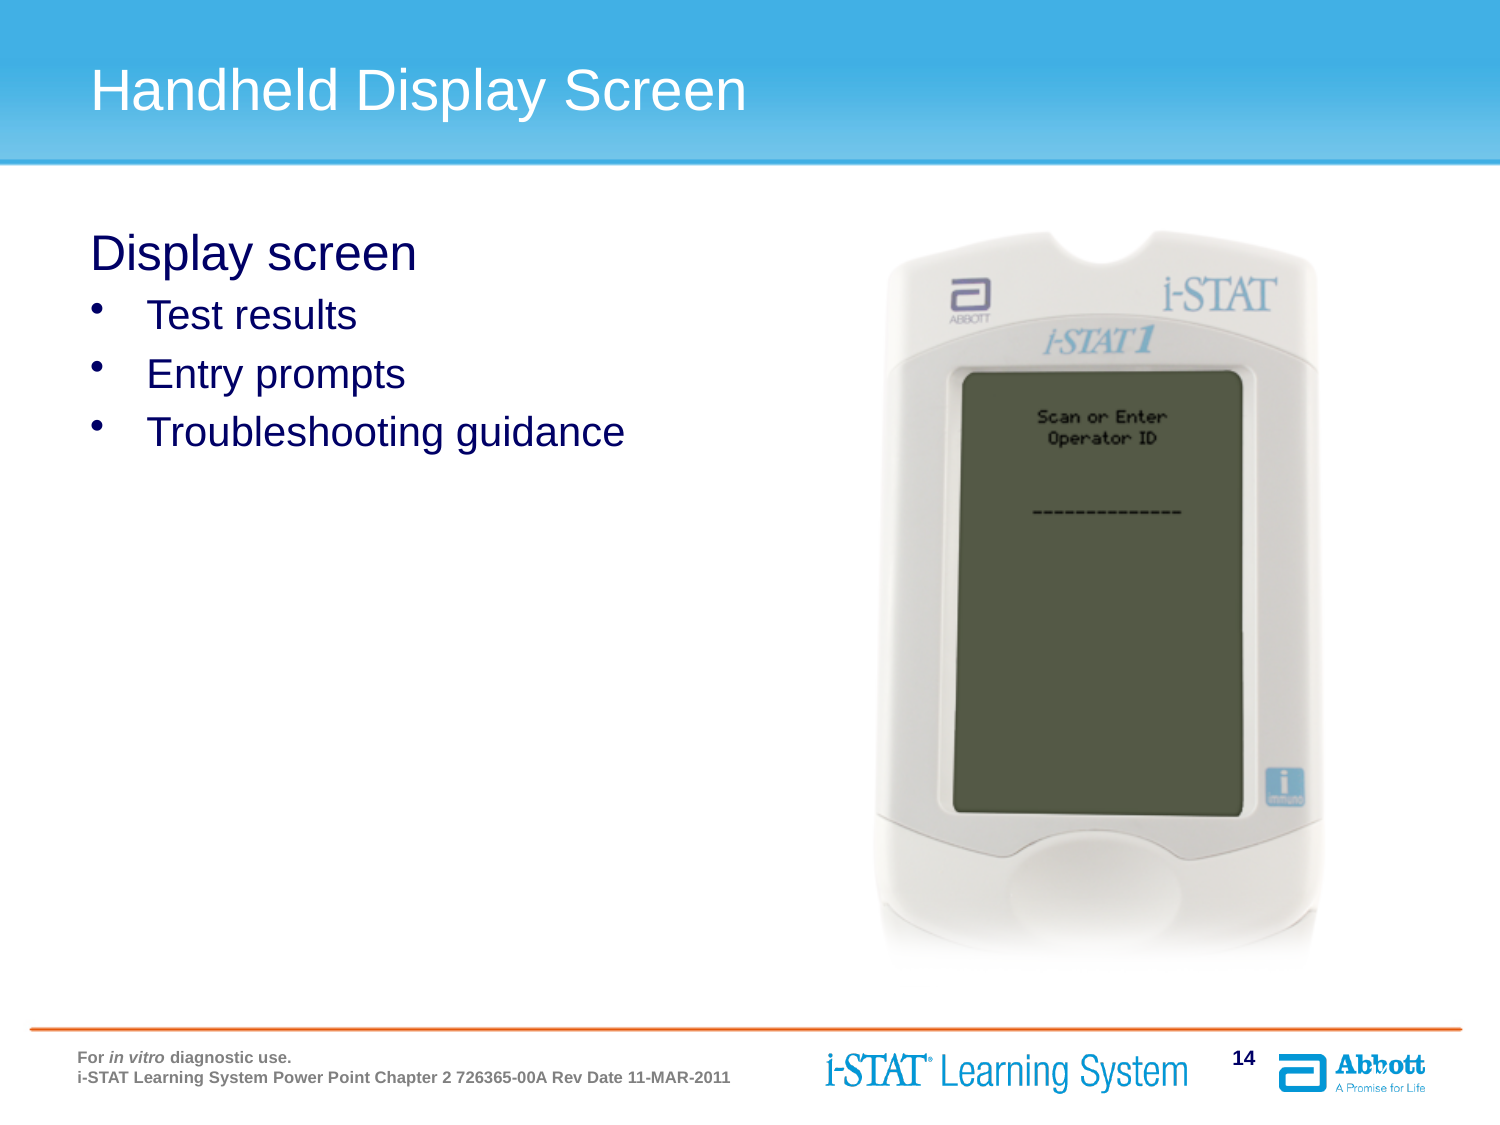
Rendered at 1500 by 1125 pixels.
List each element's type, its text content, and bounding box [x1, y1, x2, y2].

list Display screen Test results Entry prompts Troubleshooting guidance [74, 212, 738, 976]
footer For in vitro diagnostic use. i-STAT Learning System Power Point Chapter 2 726365-00A Rev Date 11-MAR-2011 [62, 1039, 1188, 1091]
title Handheld Display Screen [74, 12, 1426, 163]
slide_number 14 [1348, 1051, 1412, 1102]
picture [0, 0, 1500, 1125]
